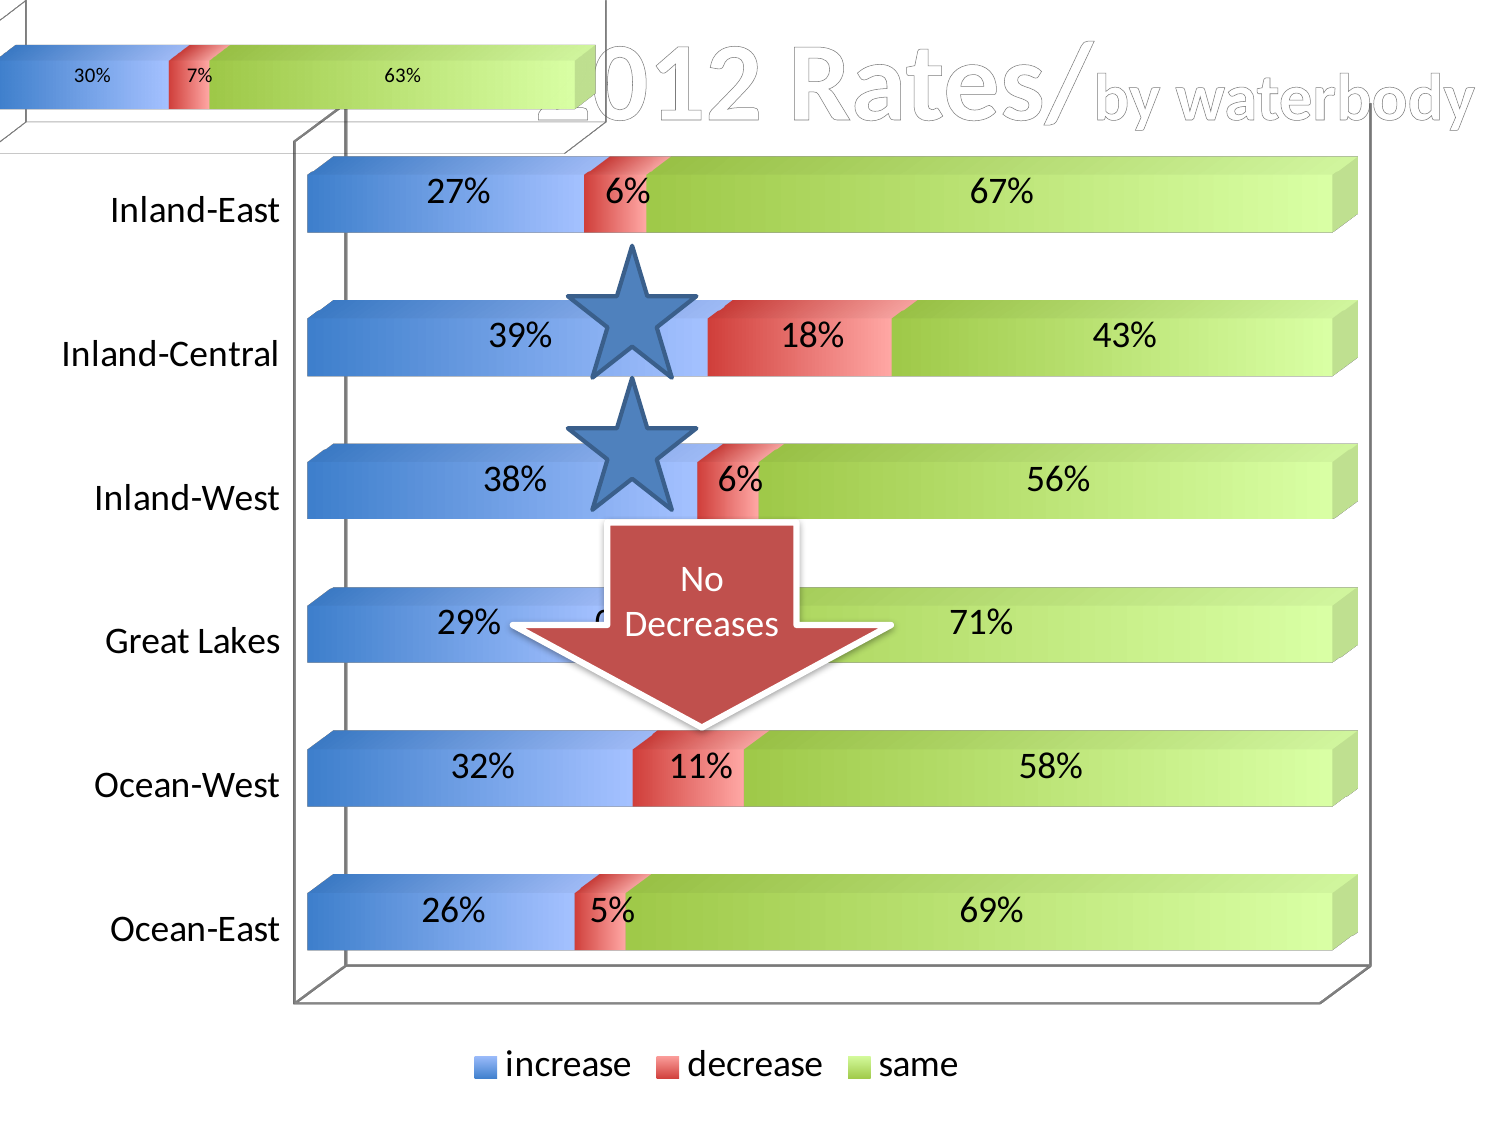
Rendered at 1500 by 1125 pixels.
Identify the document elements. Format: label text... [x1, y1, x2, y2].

chart [0, 0, 1400, 1094]
text_box 2012 Rates/by waterbody [626, 0, 1500, 150]
